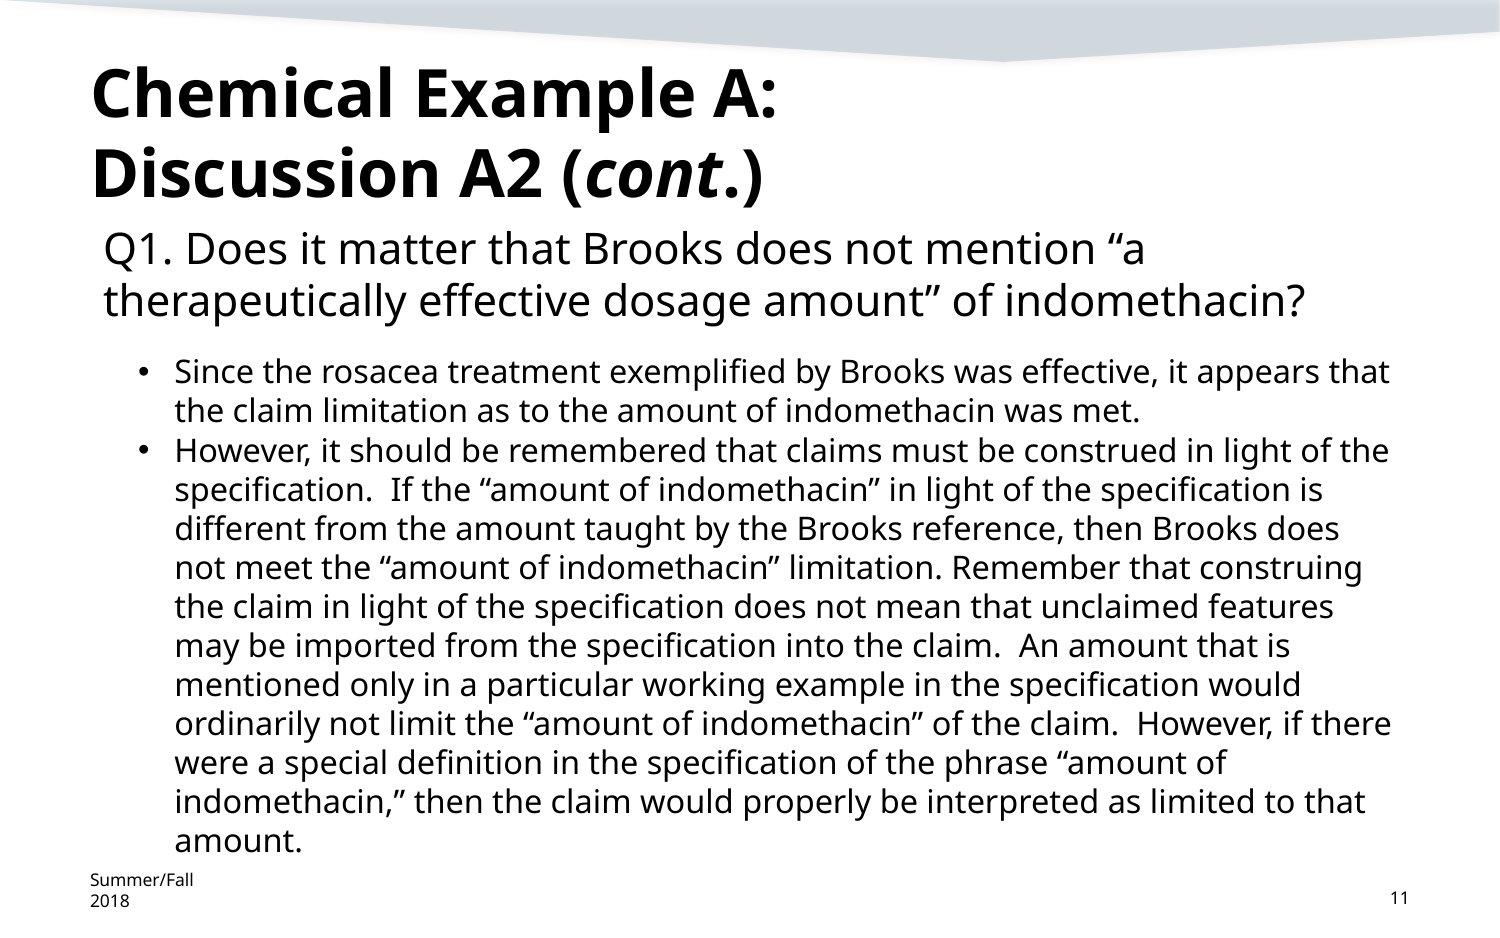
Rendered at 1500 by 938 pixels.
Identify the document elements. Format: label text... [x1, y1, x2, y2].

title Chemical Example A: Discussion A2 (cont.) [75, 62, 1425, 219]
text_box Q1. Does it matter that Brooks does not mention “a therapeutically effective dosage amount” of indomethacin? Since the rosacea treatment exemplified by Brooks was effective, it appears that the claim limitation as to the amount of indomethacin was met. However, it should be remembered that claims must be construed in light of the specification. If the “amount of indomethacin” in light of the specification is different from the amount taught by the Brooks reference, then Brooks does not meet the “amount of indomethacin” limitation. Remember that construing the claim in light of the specification does not mean that unclaimed features may be imported from the specification into the claim. An amount that is mentioned only in a particular working example in the specification would ordinarily not limit the “amount of indomethacin” of the claim. However, if there were a special definition in the specification of the phrase “amount of indomethacin,” then the claim would properly be interpreted as limited to that amount. [88, 213, 1412, 869]
slide_number Summer/Fall 2018 [75, 868, 250, 919]
slide_number 11 [1250, 868, 1425, 919]
